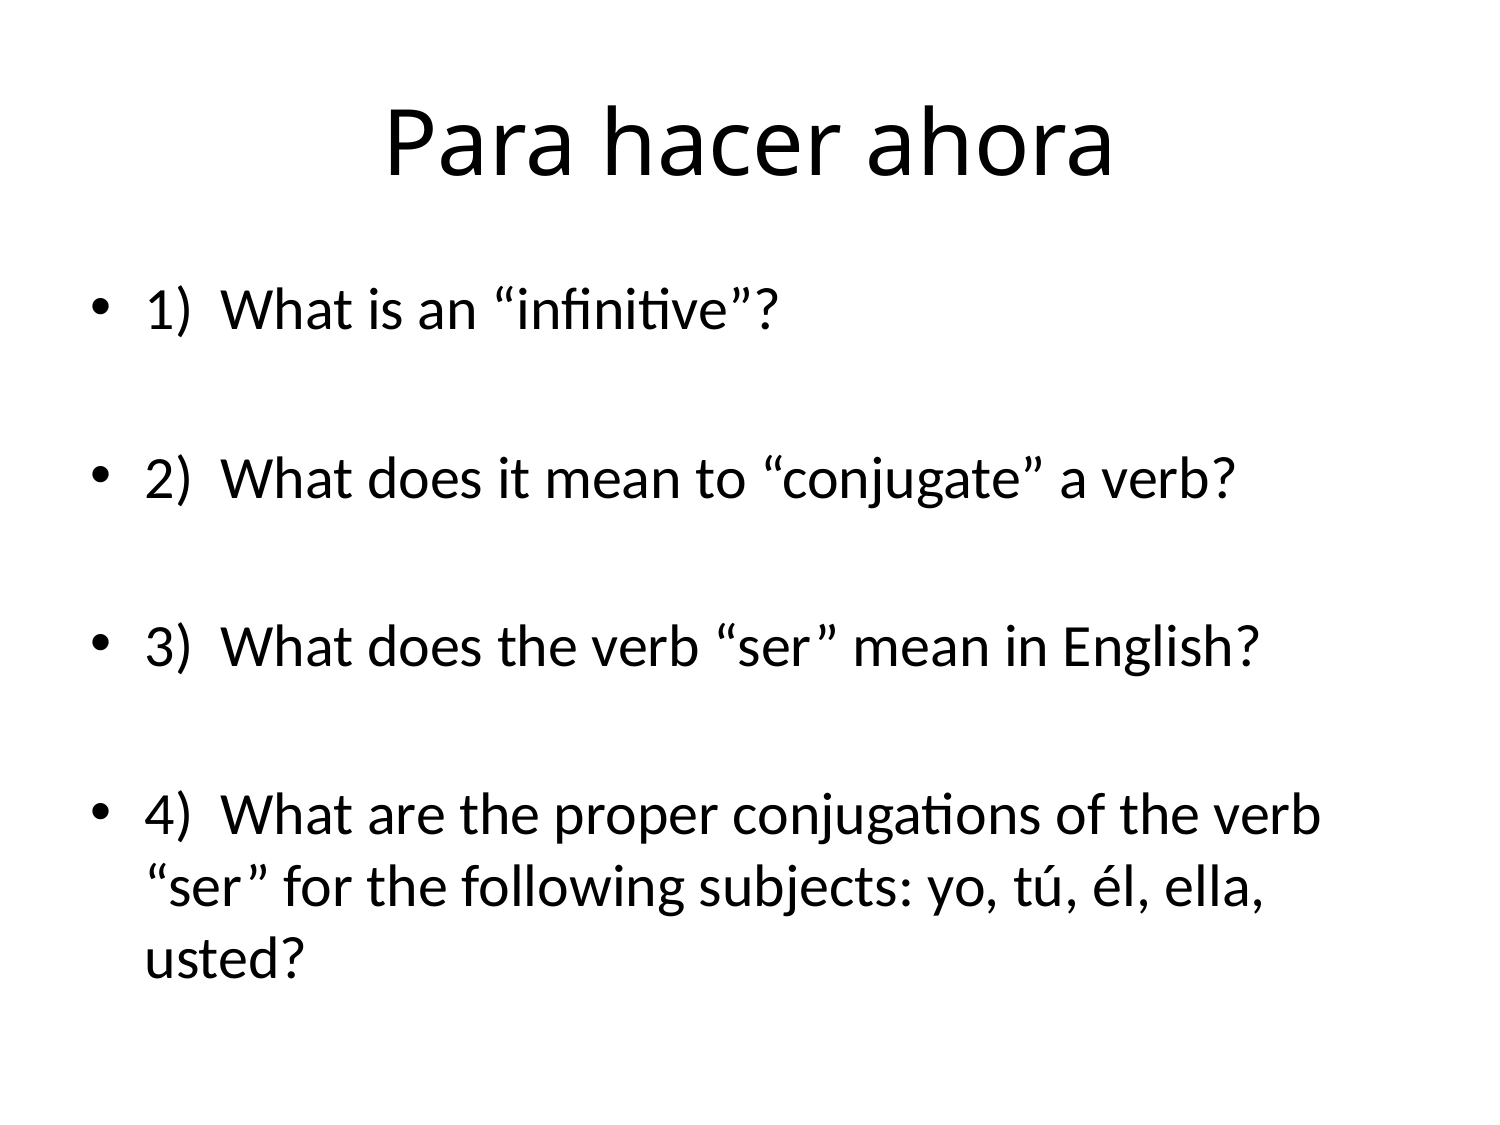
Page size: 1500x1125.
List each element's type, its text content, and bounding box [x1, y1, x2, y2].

title Para hacer ahora [75, 45, 1425, 233]
list 1) What is an “infinitive”? 2) What does it mean to “conjugate” a verb? 3) What does the verb “ser” mean in English? 4) What are the proper conjugations of the verb “ser” for the following subjects: yo, tú, él, ella, usted? [75, 262, 1425, 1005]
